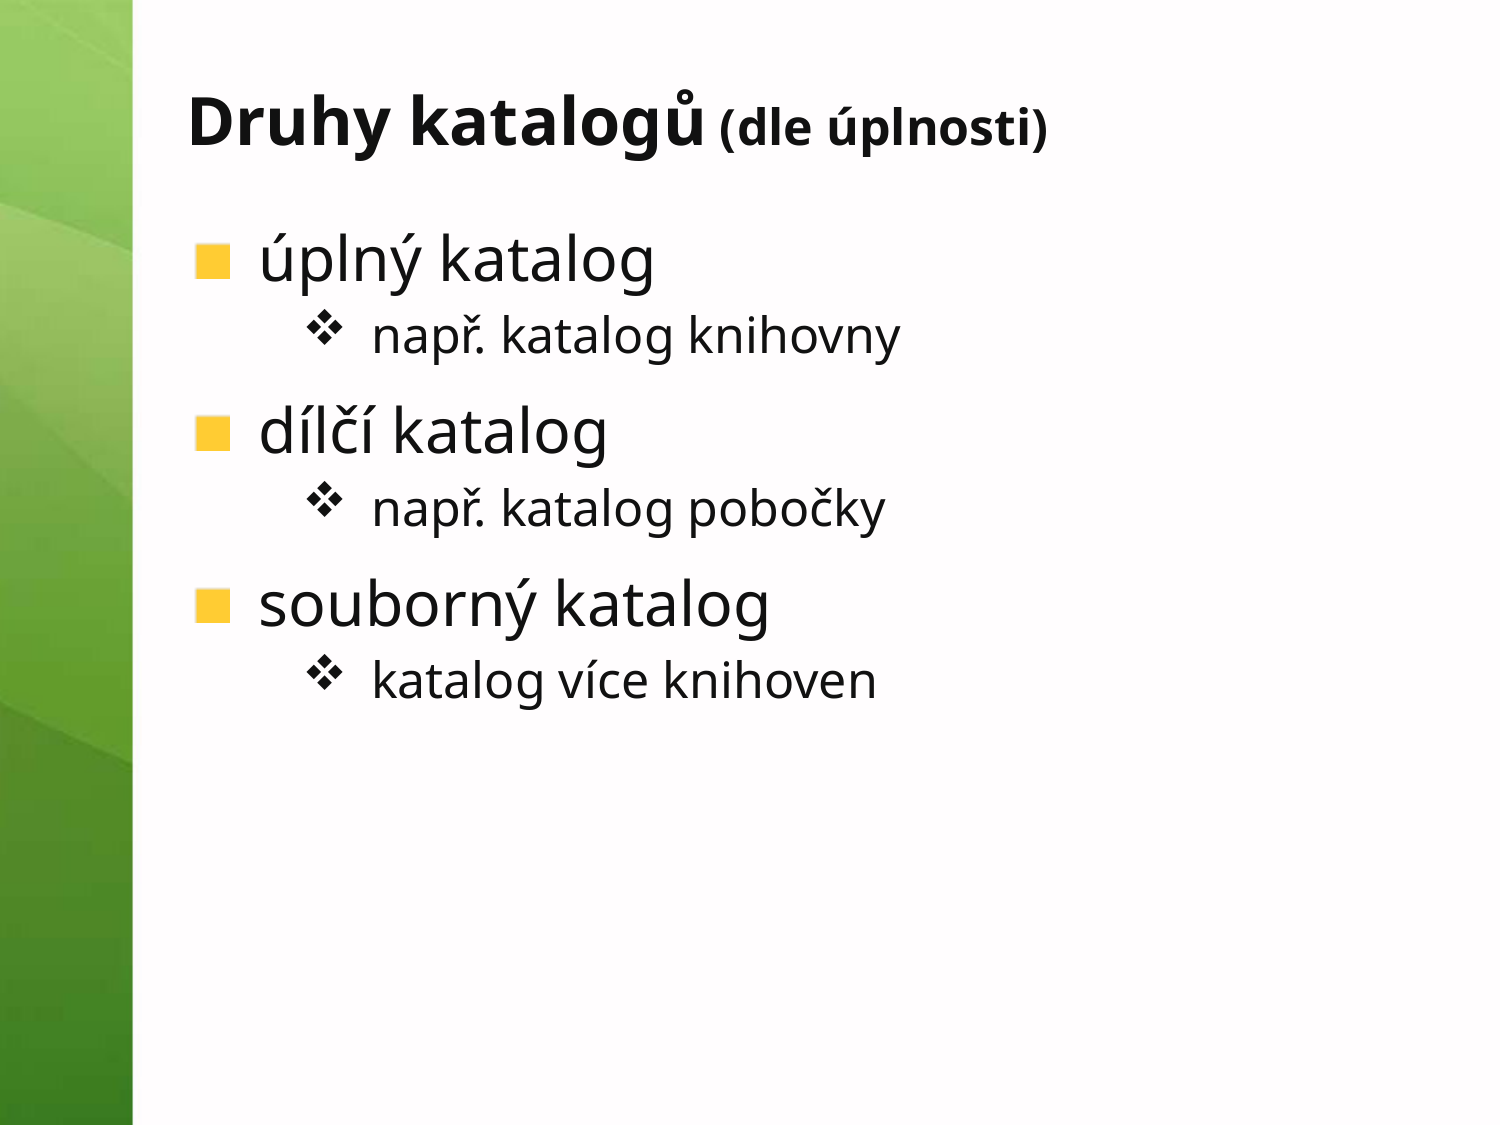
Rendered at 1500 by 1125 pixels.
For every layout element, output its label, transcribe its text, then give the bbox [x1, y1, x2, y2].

title Druhy katalogů (dle úplnosti) [171, 77, 1447, 161]
list úplný katalog např. katalog knihovny dílčí katalog např. katalog pobočky souborný katalog katalog více knihoven [171, 196, 1447, 1094]
picture [0, 0, 1500, 1125]
